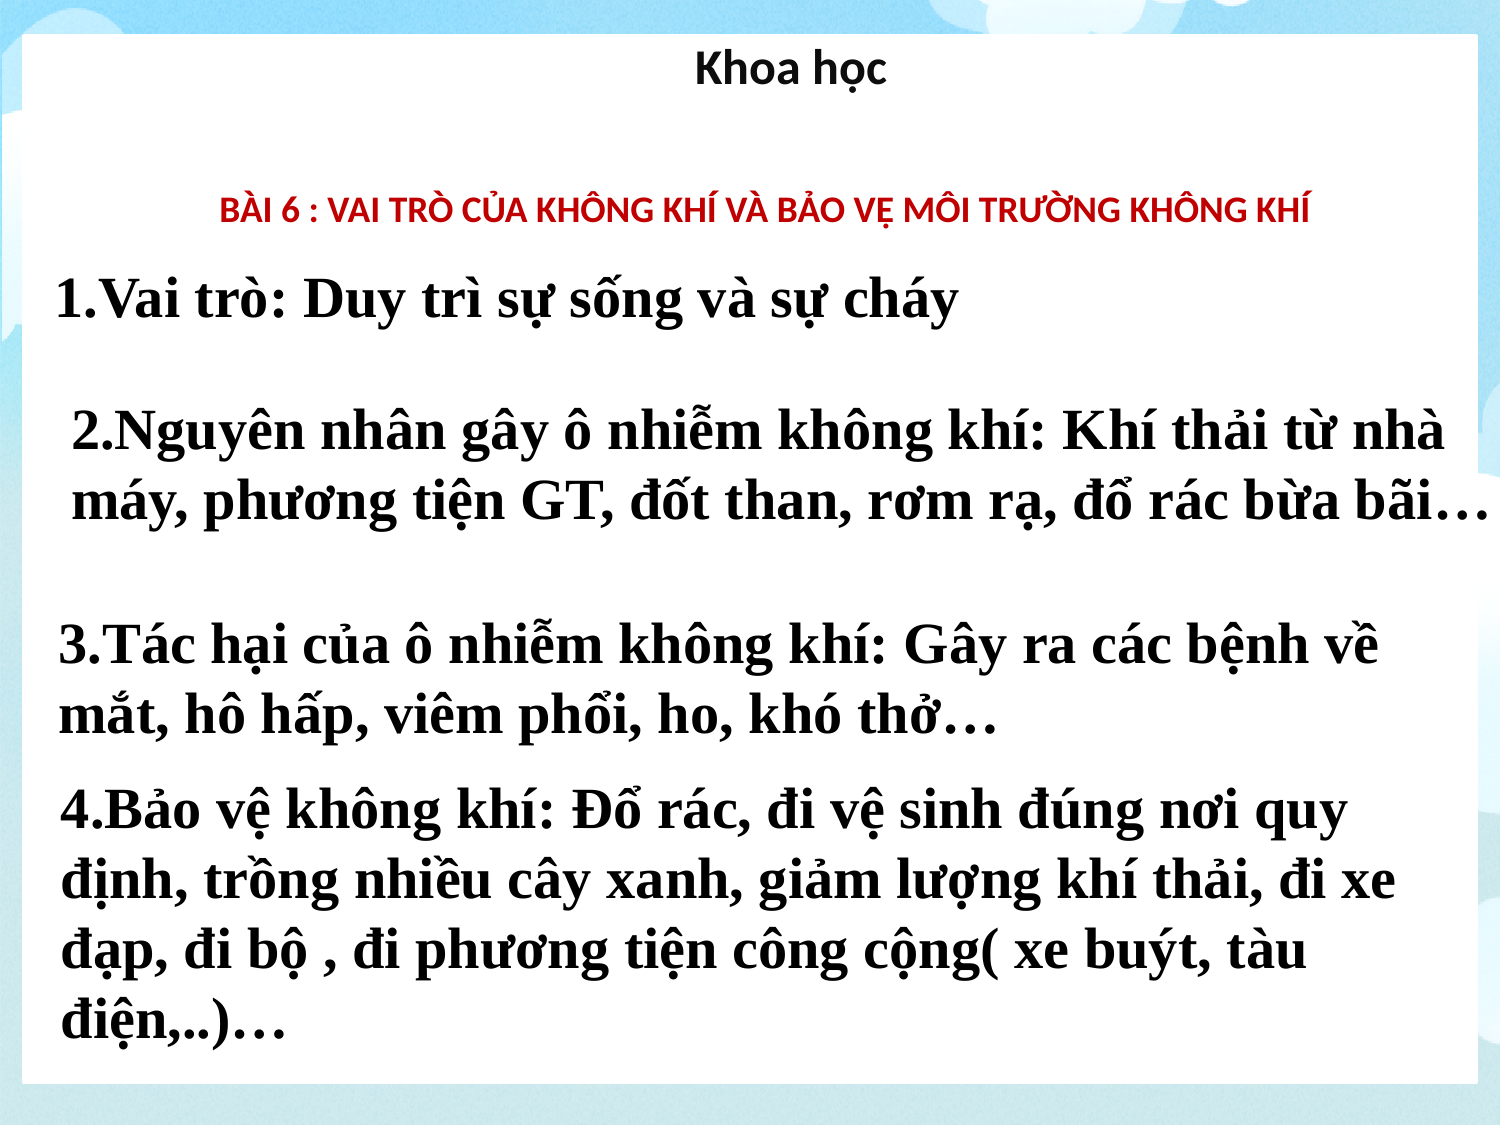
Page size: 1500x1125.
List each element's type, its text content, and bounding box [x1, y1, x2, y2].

text_box 3.Tác hại của ô nhiễm không khí: Gây ra các bệnh về mắt, hô hấp, viêm phổi, ho, khó thở… [43, 597, 1483, 798]
picture [0, 0, 1500, 1125]
text_box Khoa học [263, 27, 1320, 103]
text_box 2.Nguyên nhân gây ô nhiễm không khí: Khí thải từ nhà máy, phương tiện GT, đốt than, rơm rạ, đổ rác bừa bãi… [56, 383, 1500, 584]
text_box 4.Bảo vệ không khí: Đổ rác, đi vệ sinh đúng nơi quy định, trồng nhiều cây xanh, giảm lượng khí thải, đi xe đạp, đi bộ , đi phương tiện công cộng( xe buýt, tàu điện,..)… [46, 763, 1485, 1058]
text_box BÀI 6 : VAI TRÒ CỦA KHÔNG KHÍ VÀ BẢO VỆ MÔI TRƯỜNG KHÔNG KHÍ [80, 177, 1451, 238]
text_box 1.Vai trò: Duy trì sự sống và sự cháy [10, 251, 976, 382]
